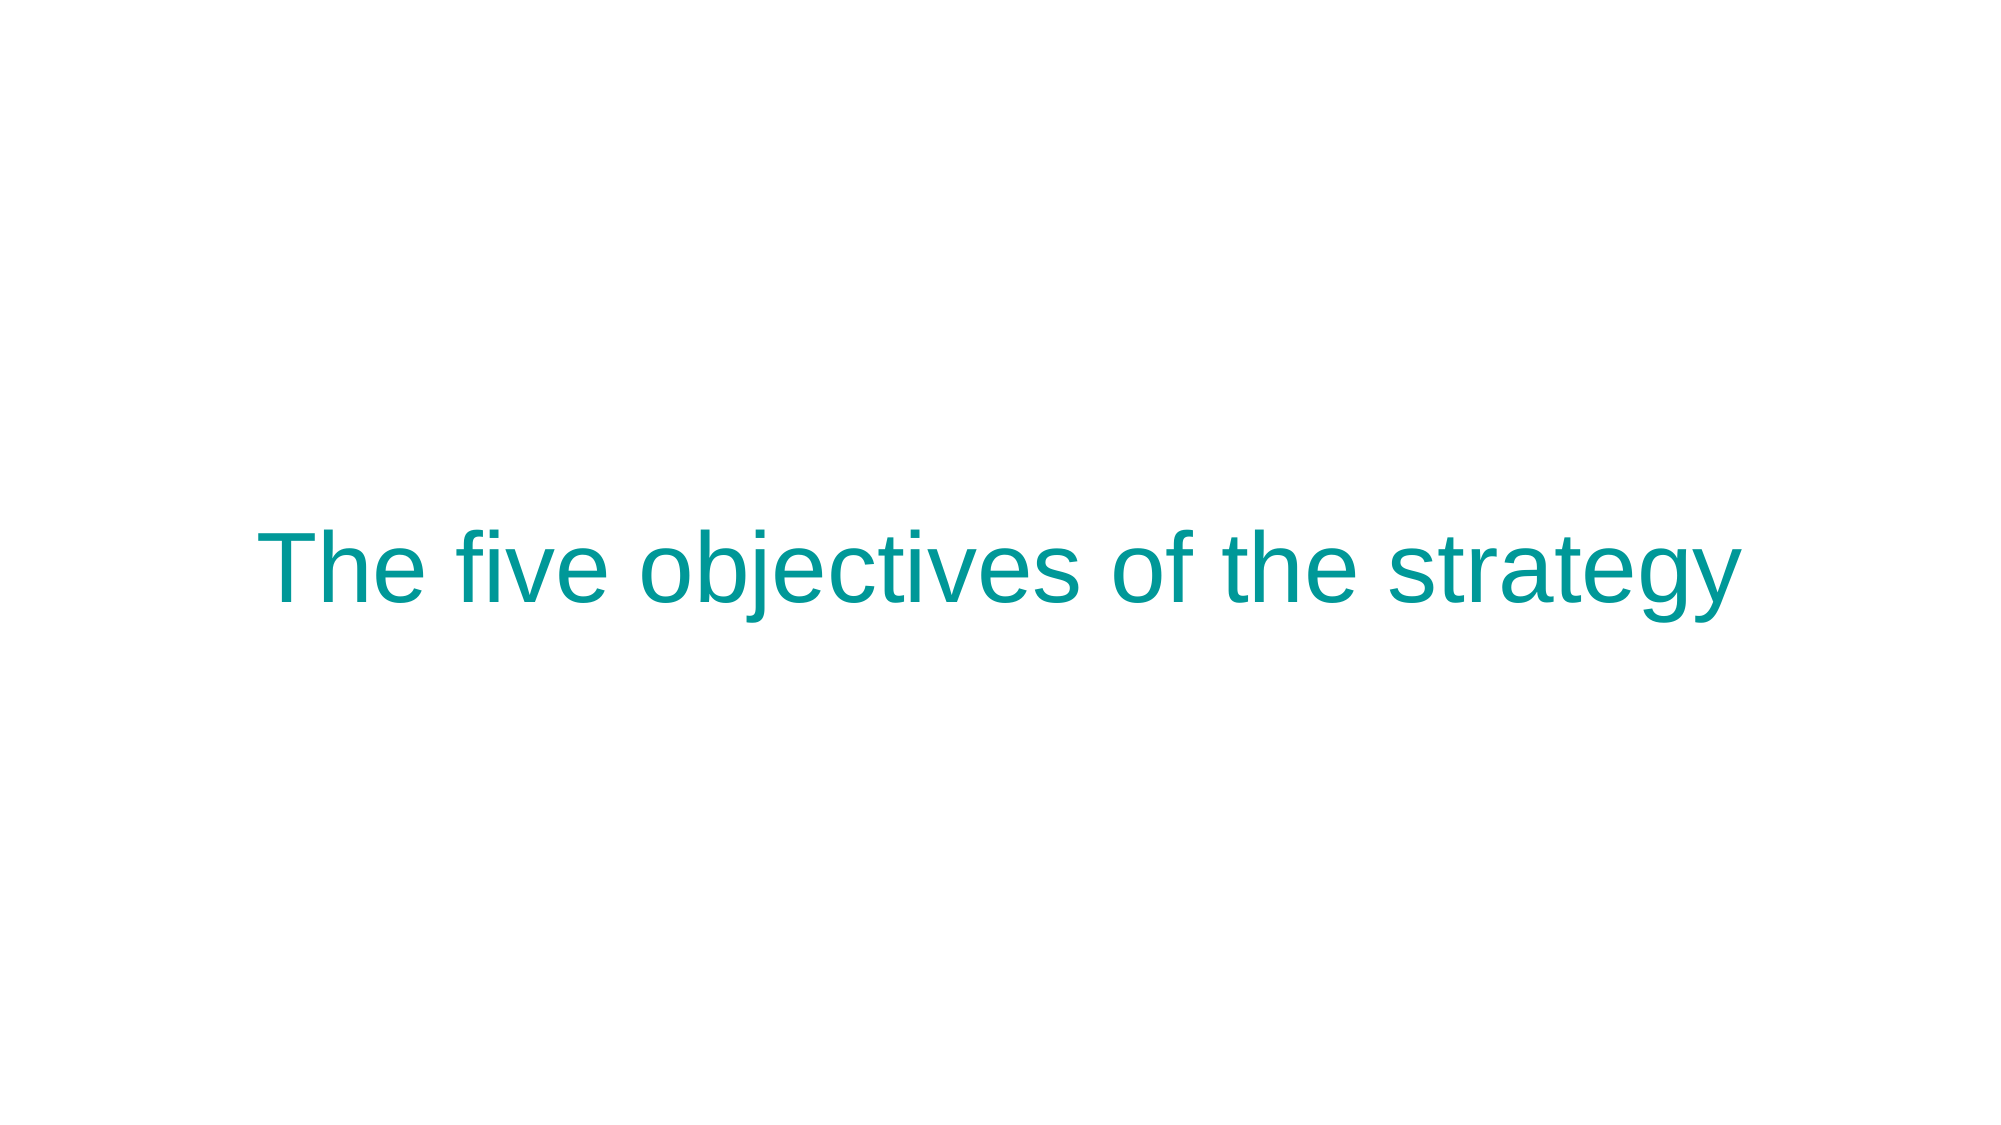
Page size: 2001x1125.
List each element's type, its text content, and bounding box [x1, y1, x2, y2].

title The five objectives of the strategy [68, 470, 1932, 655]
